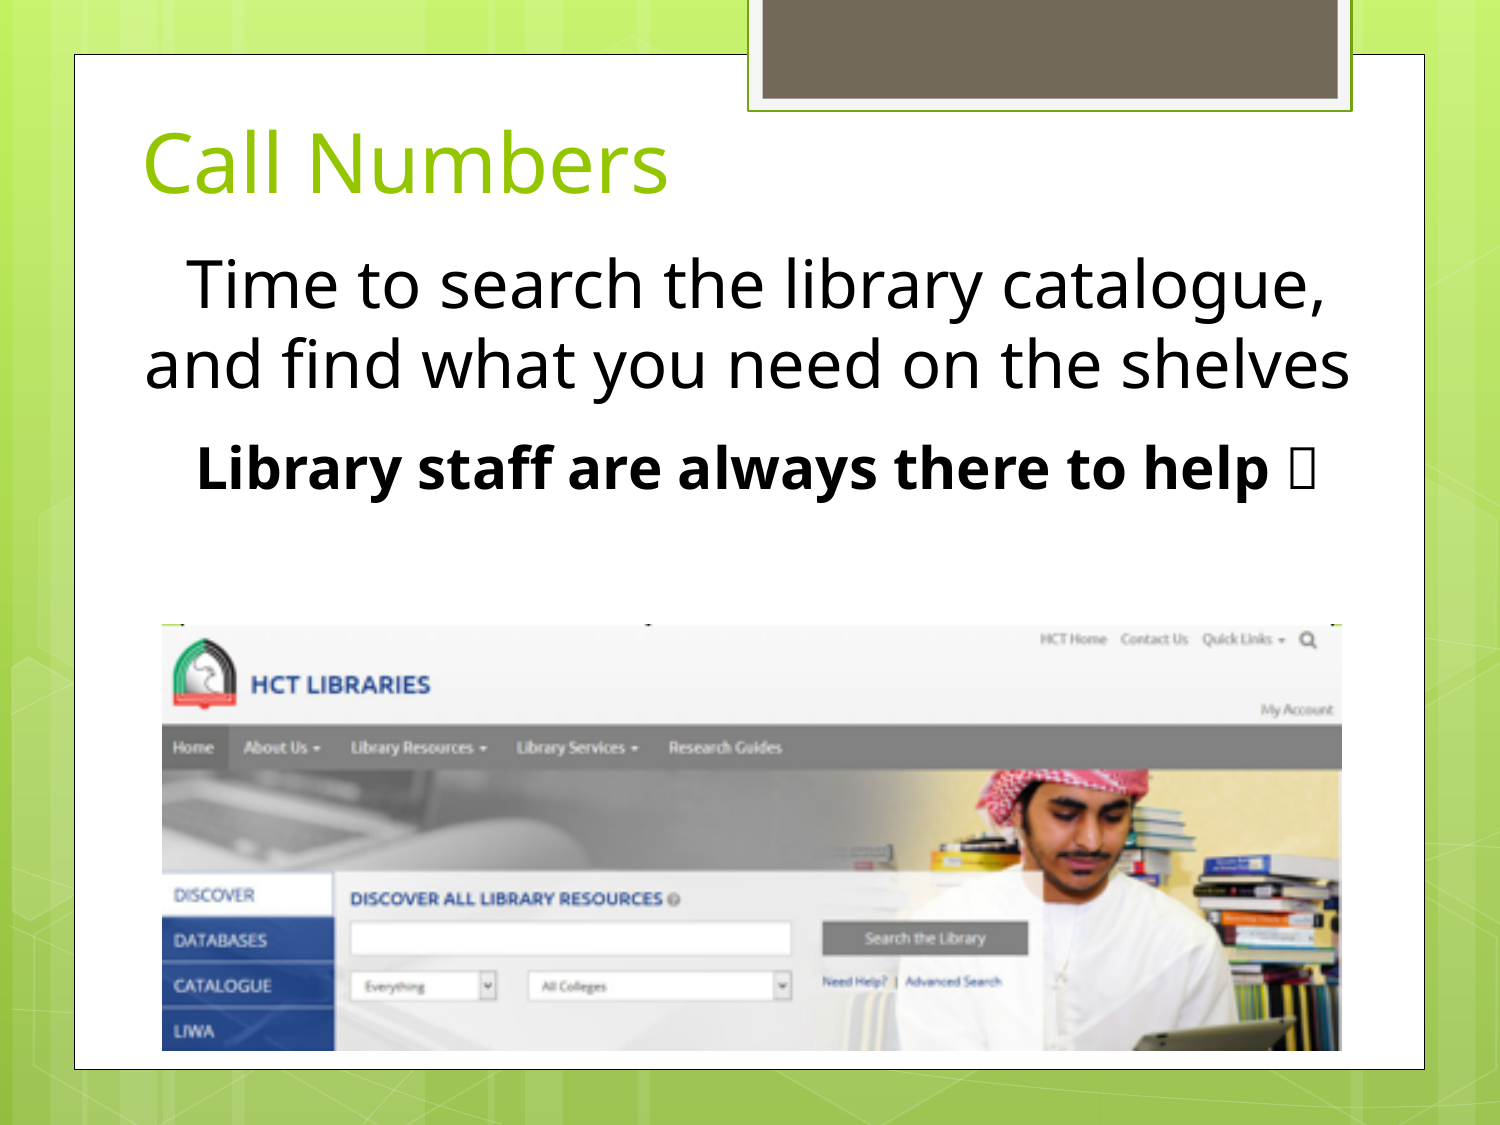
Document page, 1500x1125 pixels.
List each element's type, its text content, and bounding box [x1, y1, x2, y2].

title Call Numbers [126, 30, 1279, 218]
picture [162, 624, 1342, 1051]
text_box Time to search the library catalogue, and find what you need on the shelves Library staff are always there to help  [126, 234, 1389, 509]
